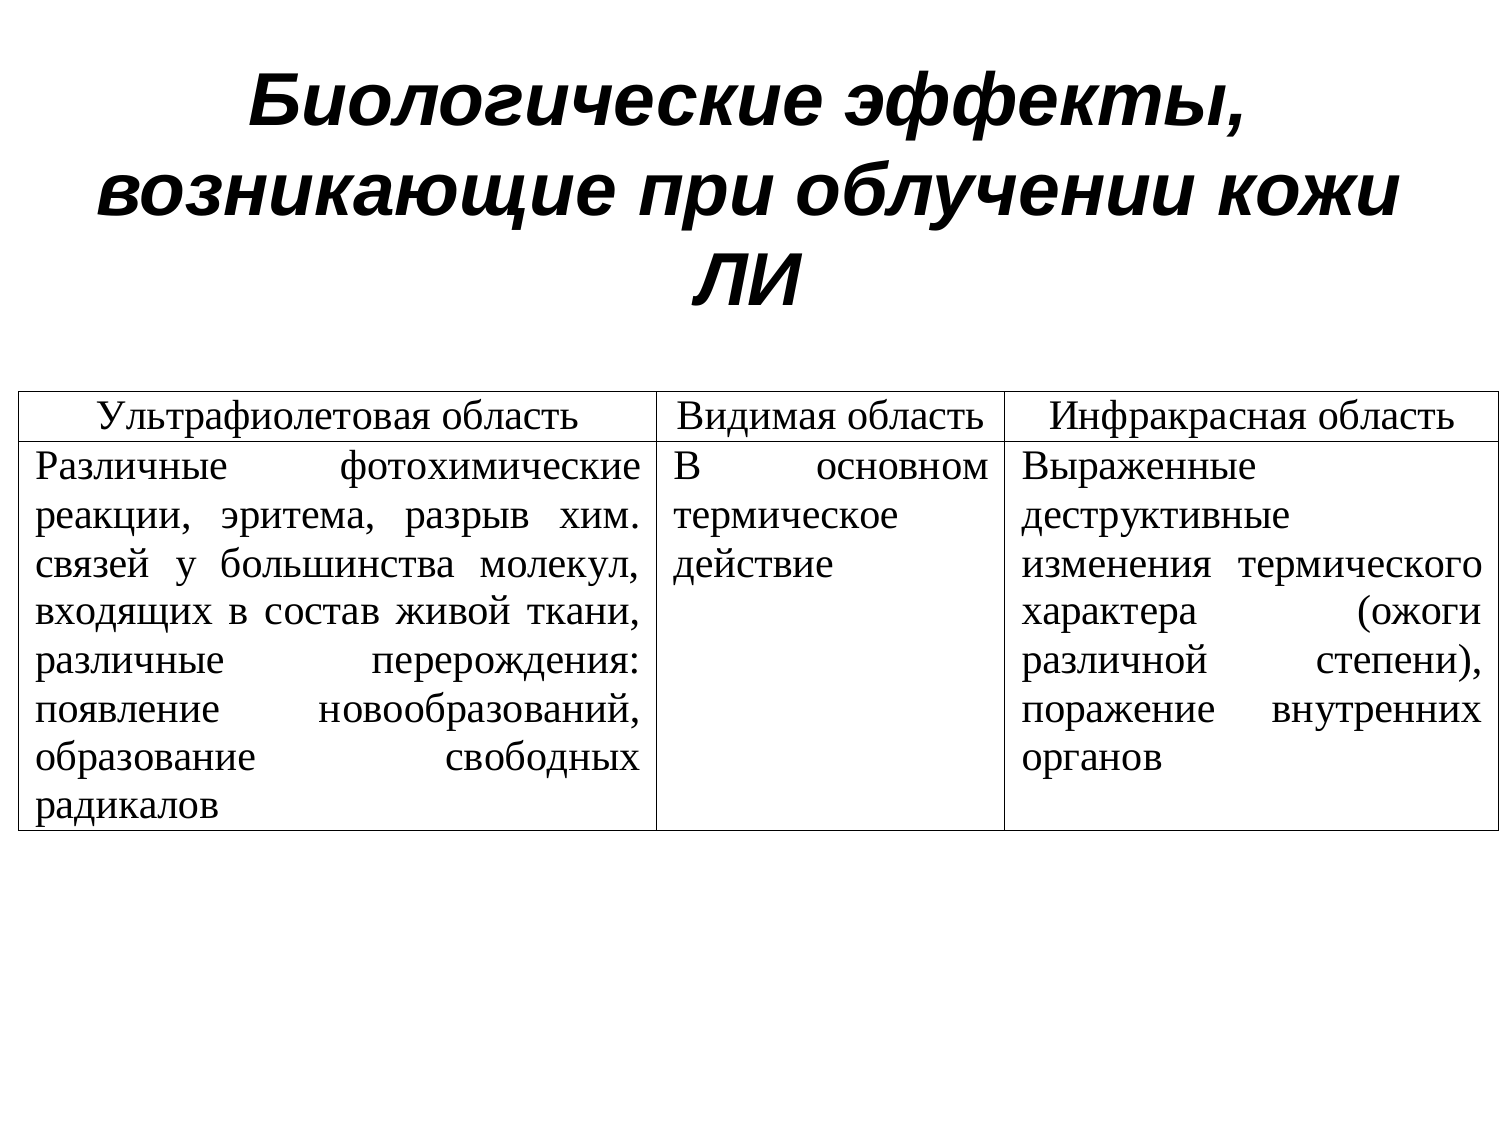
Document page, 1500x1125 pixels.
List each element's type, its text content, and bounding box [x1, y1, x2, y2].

title Биологические эффекты, возникающие при облучении кожи ЛИ [75, 45, 1424, 327]
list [17, 390, 1500, 873]
